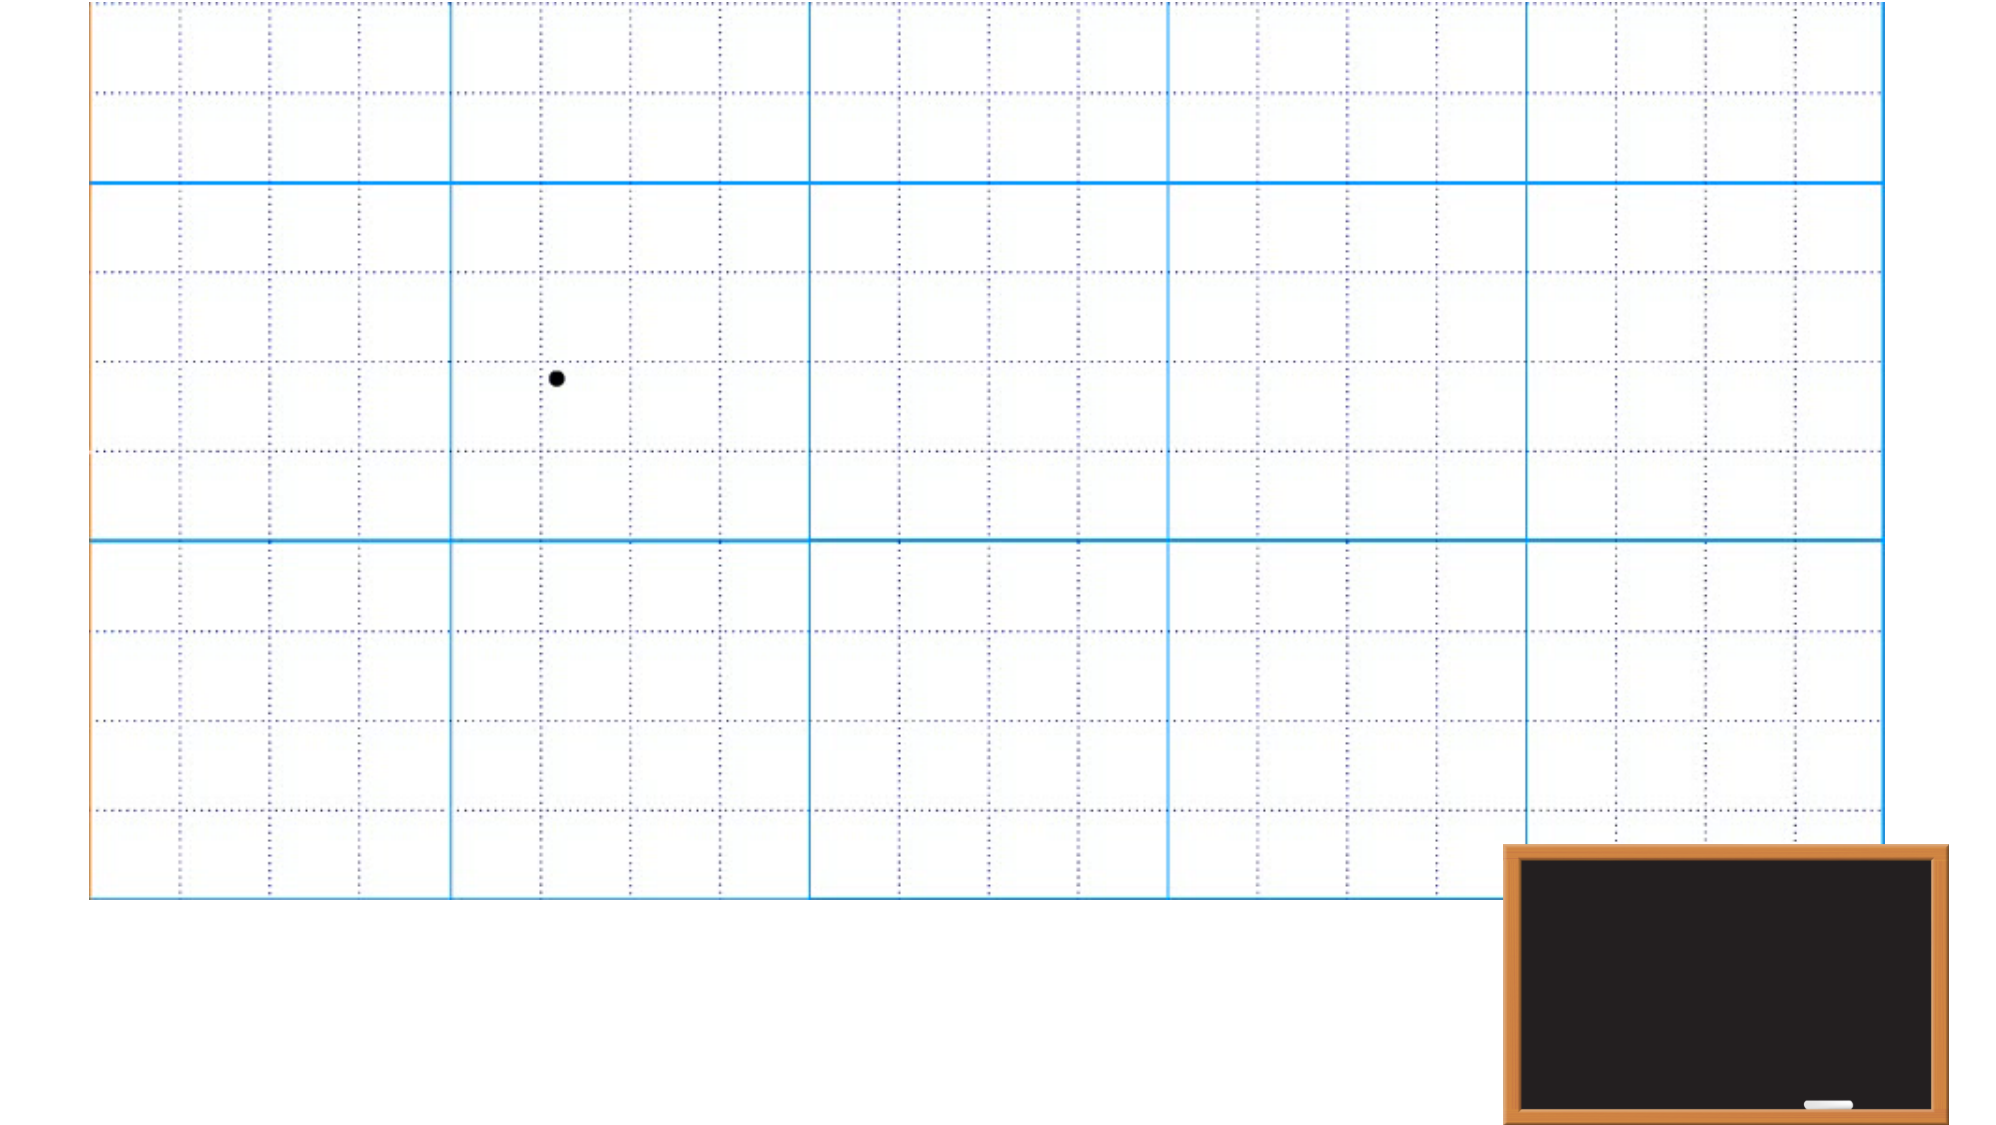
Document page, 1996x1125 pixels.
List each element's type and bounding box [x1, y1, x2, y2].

list [88, 1, 1886, 901]
picture [1503, 843, 1949, 1125]
